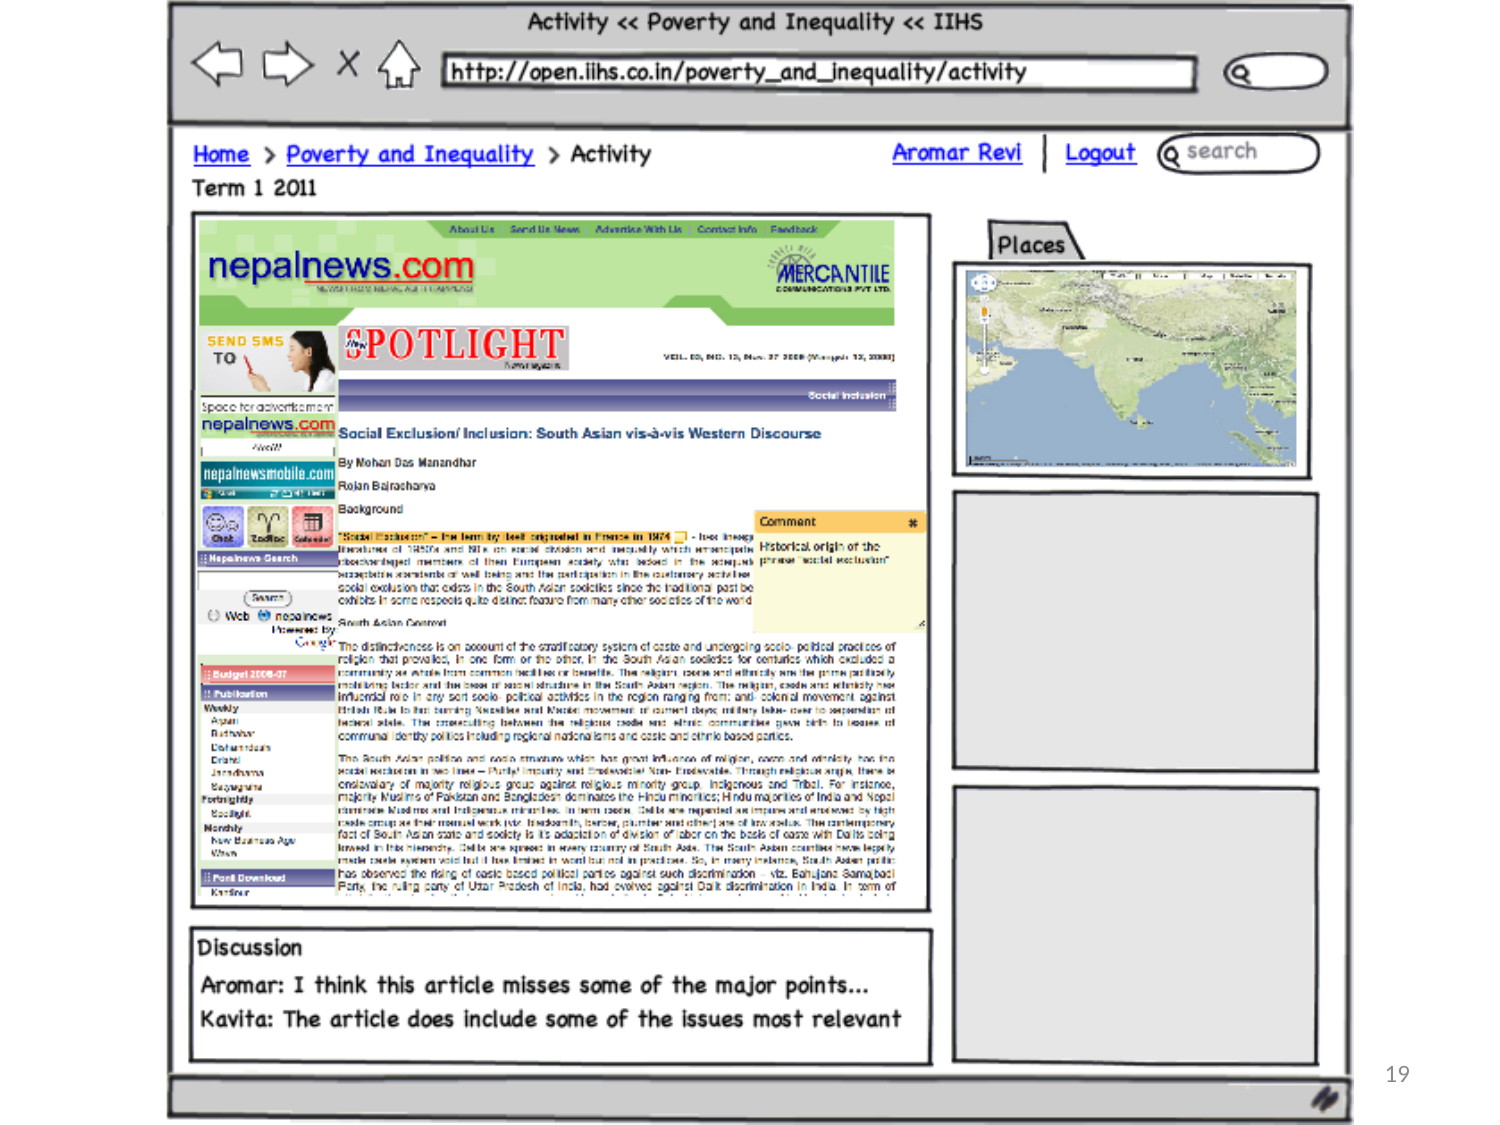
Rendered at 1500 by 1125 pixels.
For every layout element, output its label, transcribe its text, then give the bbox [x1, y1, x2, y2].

slide_number 19 [1356, 1042, 1425, 1103]
picture [162, 0, 1354, 1125]
